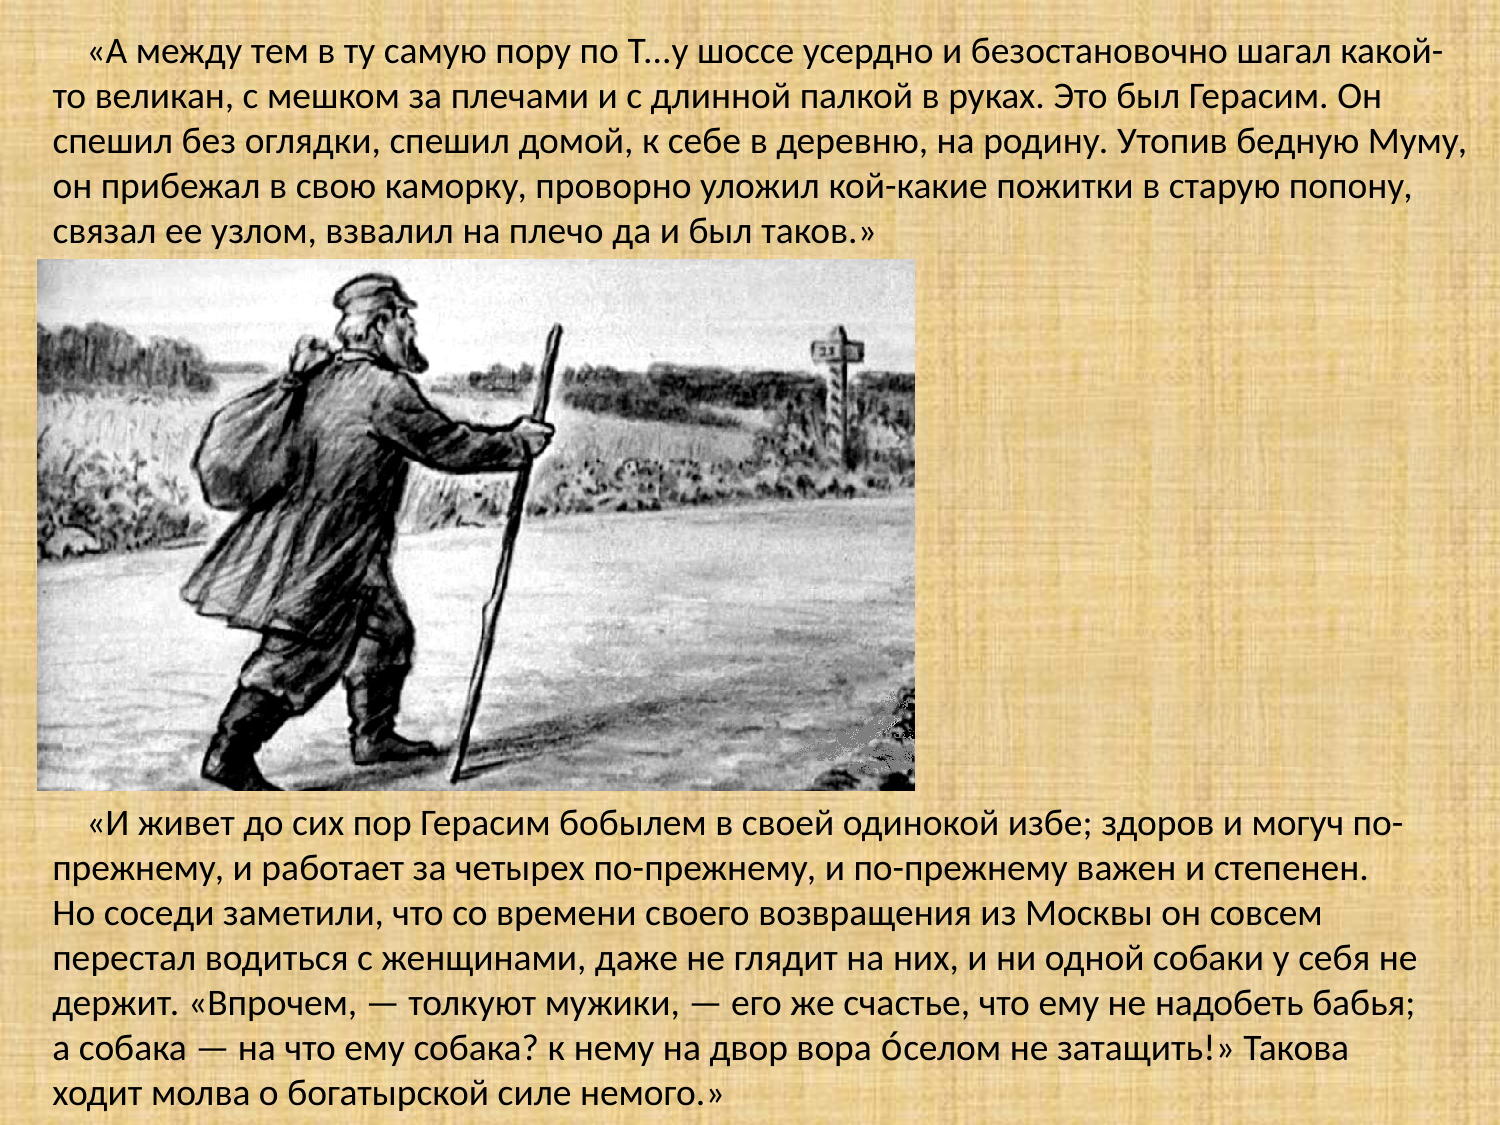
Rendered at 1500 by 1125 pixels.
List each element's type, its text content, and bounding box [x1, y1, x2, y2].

text_box «И живет до сих пор Герасим бобылем в своей одинокой избе; здоров и могуч по-прежнему, и работает за четырех по-прежнему, и по-прежнему важен и степенен. Но соседи заметили, что со времени своего возвращения из Москвы он совсем перестал водиться с женщинами, даже не глядит на них, и ни одной собаки у себя не держит. «Впрочем, — толкуют мужики, — его же счастье, что ему не надобеть бабья; а собака — на что ему собака? к нему на двор вора о́селом не затащить!» Такова ходит молва о богатырской силе немого.» [37, 790, 1433, 1121]
title «А между тем в ту самую пору по Т...у шоссе усердно и безостановочно шагал какой-то великан, с мешком за плечами и с длинной палкой в руках. Это был Герасим. Он спешил без оглядки, спешил домой, к себе в деревню, на родину. Утопив бедную Муму, он прибежал в свою каморку, проворно уложил кой-какие пожитки в старую попону, связал ее узлом, взвалил на плечо да и был таков.» [37, 45, 1483, 233]
picture [0, 0, 1500, 1125]
